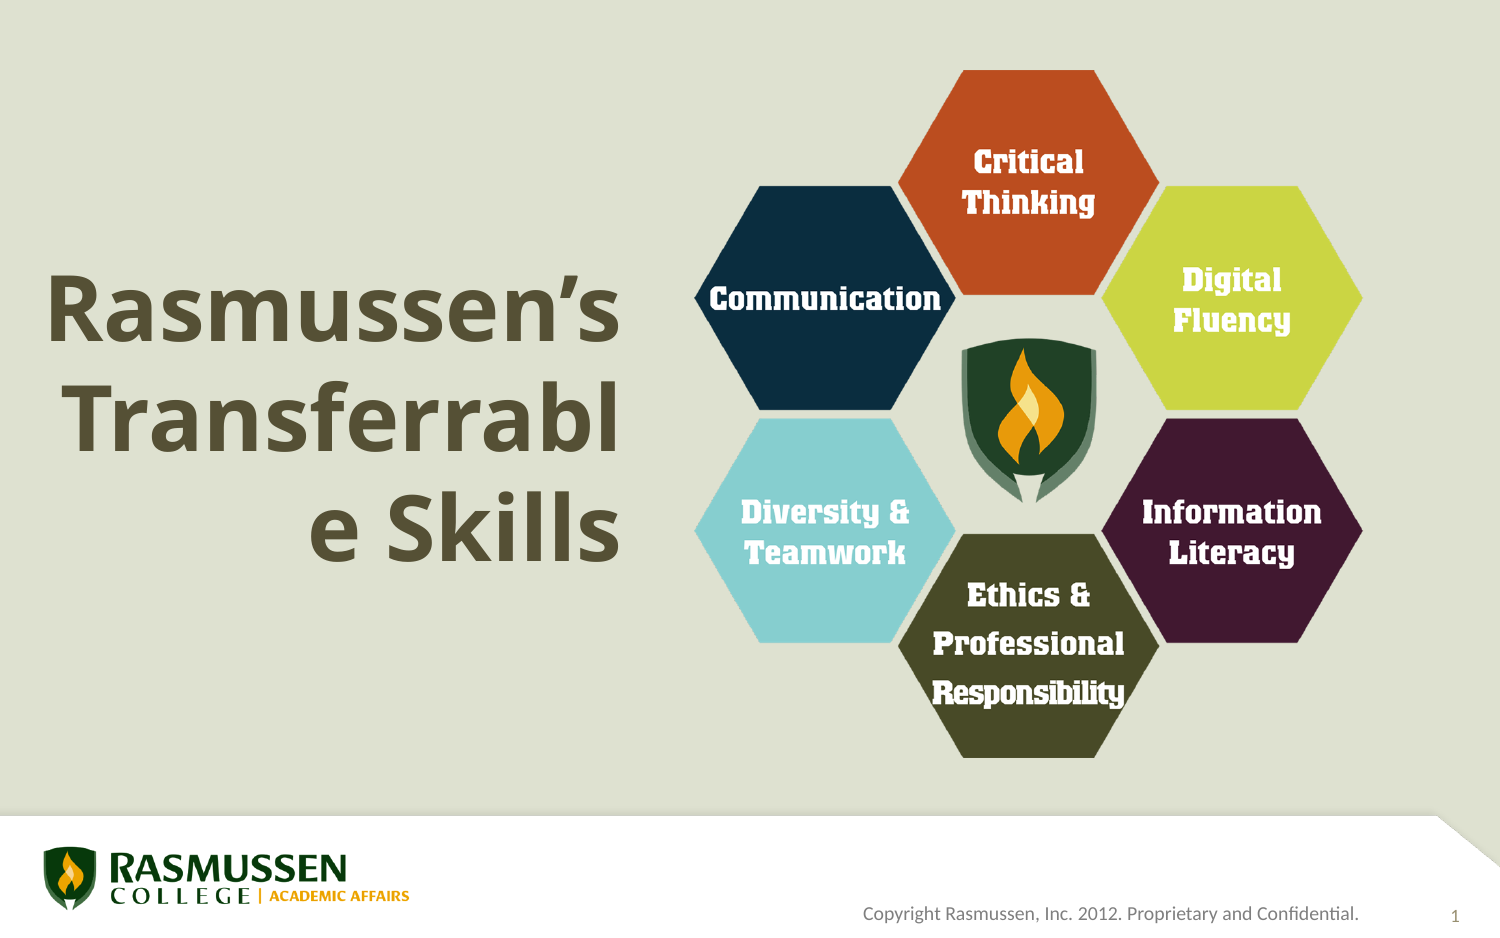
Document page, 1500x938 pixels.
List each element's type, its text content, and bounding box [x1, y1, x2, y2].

title Rasmussen’s Transferrable Skills [24, 96, 638, 732]
footer Copyright Rasmussen, Inc. 2012. Proprietary and Confidential. [562, 893, 1375, 938]
picture [0, 0, 1500, 938]
slide_number 1 [1412, 896, 1475, 938]
